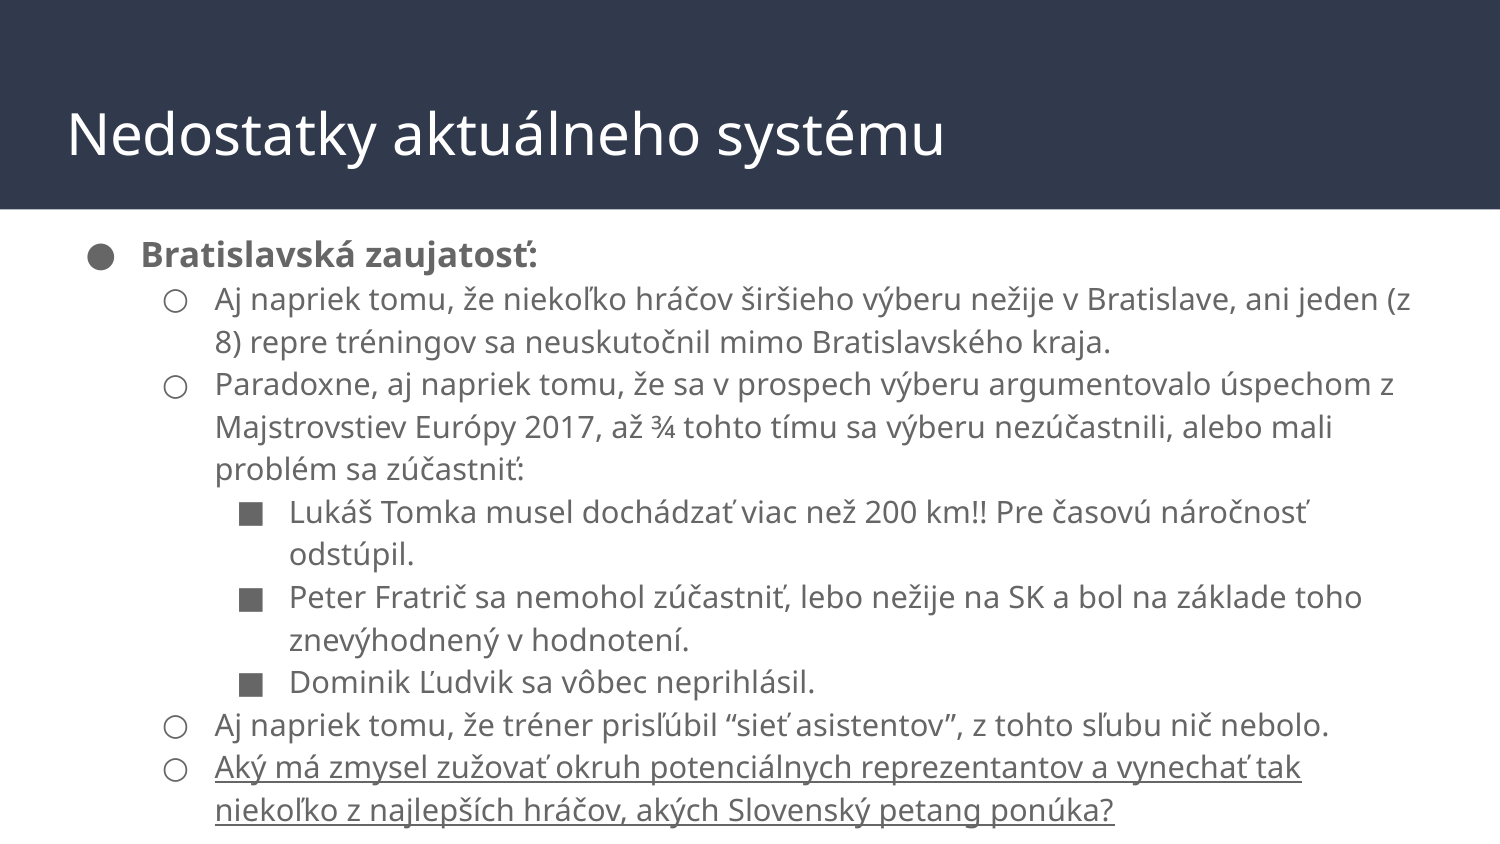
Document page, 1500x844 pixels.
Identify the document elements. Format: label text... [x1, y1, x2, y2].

title Nedostatky aktuálneho systému [51, 82, 1449, 185]
list Bratislavská zaujatosť: Aj napriek tomu, že niekoľko hráčov širšieho výberu nežije v Bratislave, ani jeden (z 8) repre tréningov sa neuskutočnil mimo Bratislavského kraja. Paradoxne, aj napriek tomu, že sa v prospech výberu argumentovalo úspechom z Majstrovstiev Európy 2017, až ¾ tohto tímu sa výberu nezúčastnili, alebo mali problém sa zúčastniť: Lukáš Tomka musel dochádzať viac než 200 km!! Pre časovú náročnosť odstúpil. Peter Fratrič sa nemohol zúčastniť, lebo nežije na SK a bol na základe toho znevýhodnený v hodnotení. Dominik Ľudvik sa vôbec neprihlásil. Aj napriek tomu, že tréner prisľúbil “sieť asistentov”, z tohto sľubu nič nebolo. Aký má zmysel zužovať okruh potenciálnych reprezentantov a vynechať tak niekoľko z najlepších hráčov, akých Slovenský petang ponúka? [51, 210, 1449, 844]
